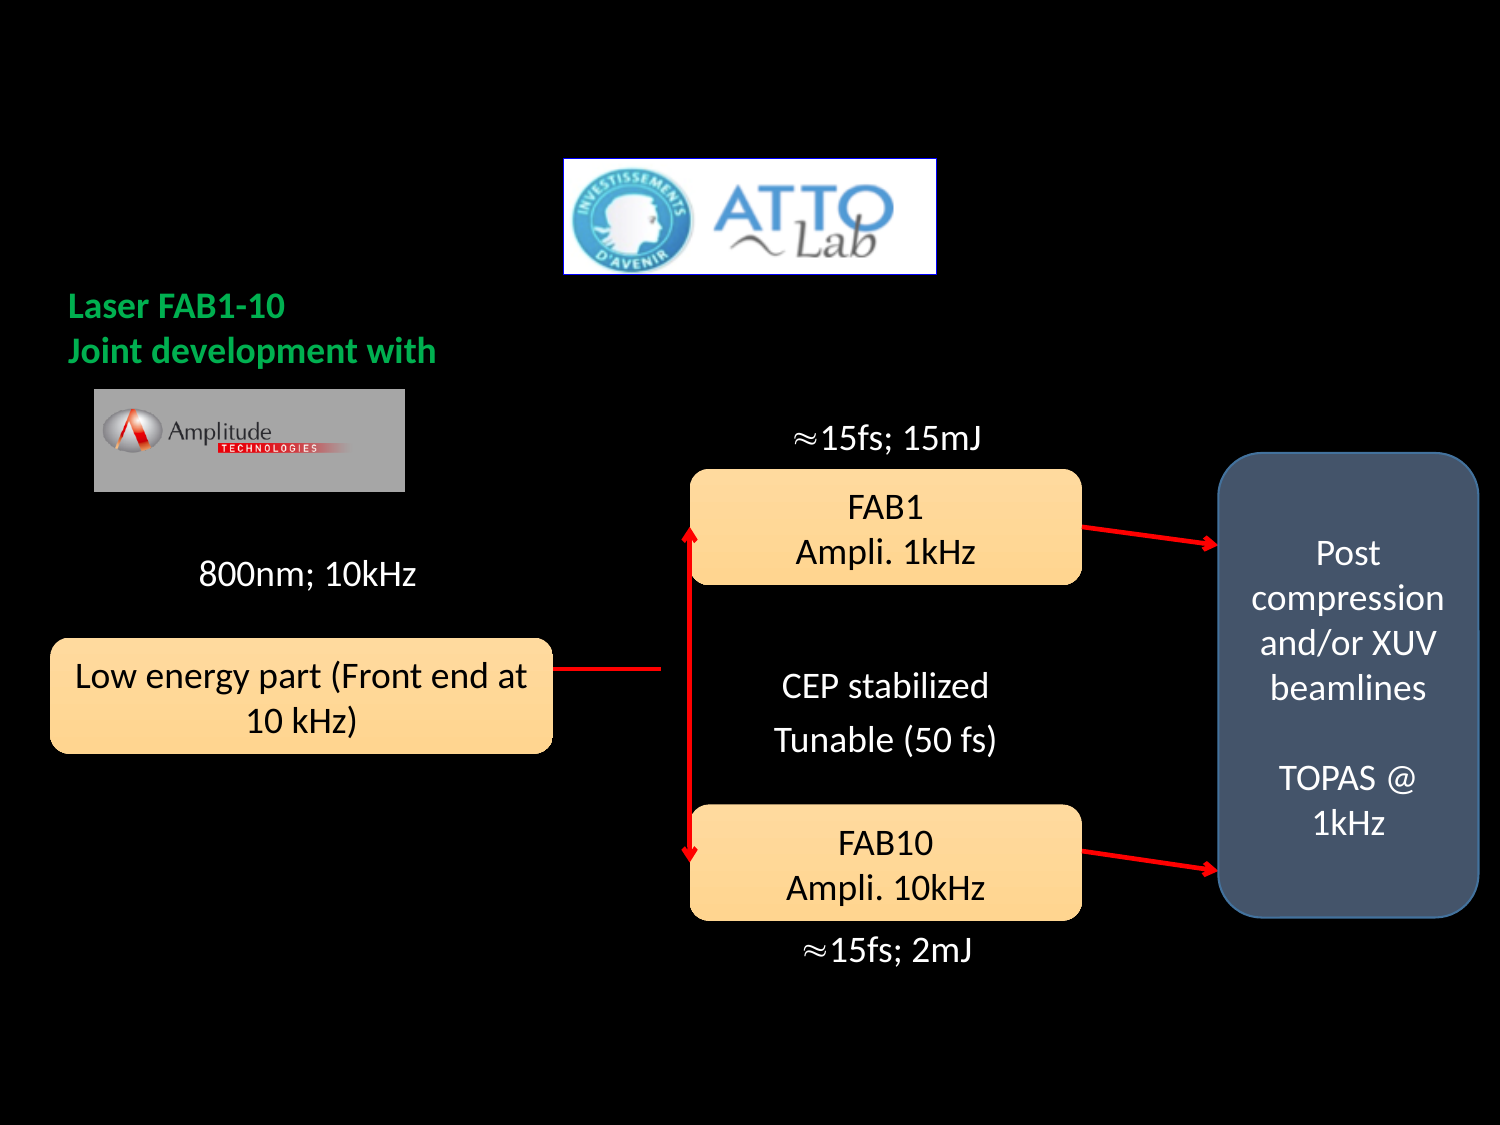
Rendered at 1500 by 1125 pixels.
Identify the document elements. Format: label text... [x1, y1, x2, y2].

text_box 15fs; 15mJ [720, 405, 1052, 466]
text_box Low energy part (Front end at 10 kHz) [49, 636, 554, 755]
text_box Laser FAB1-10 Joint development with [53, 274, 452, 379]
picture [563, 158, 937, 275]
text_box Post compression and/or XUV beamlines TOPAS @ 1kHz [1217, 451, 1480, 919]
picture [93, 388, 405, 493]
text_box 800nm; 10kHz [183, 541, 432, 601]
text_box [1081, 851, 1219, 871]
text_box FAB10 Ampli. 10kHz [689, 803, 1083, 922]
text_box CEP stabilized Tunable (50 fs) [720, 653, 1052, 768]
text_box 15fs; 2mJ [784, 917, 988, 978]
text_box FAB1 Ampli. 1kHz [689, 468, 1083, 586]
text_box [1081, 527, 1219, 546]
